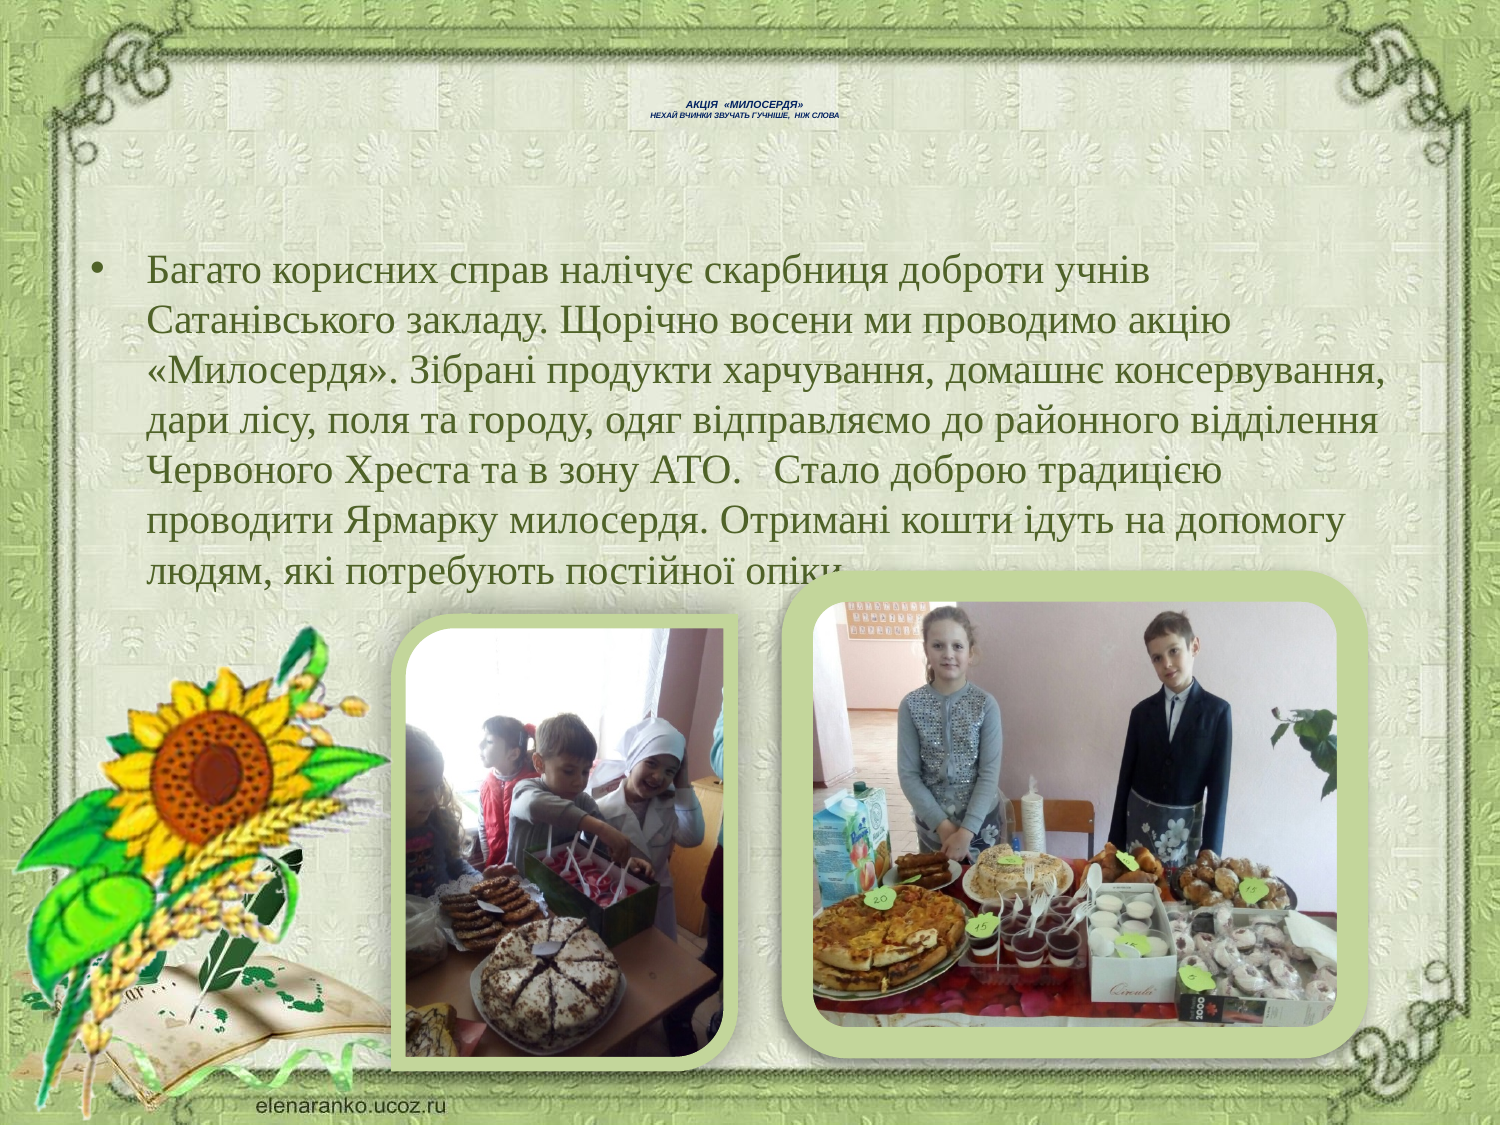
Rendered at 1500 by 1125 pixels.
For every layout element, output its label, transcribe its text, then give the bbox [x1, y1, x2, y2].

list Багато корисних справ налічує скарбниця доброти учнів Сатанівського закладу. Щорічно восени ми проводимо акцію «Милосердя». Зібрані продукти харчування, домашнє консервування, дари лісу, поля та городу, одяг відправляємо до районного відділення Червоного Хреста та в зону АТО. Стало доброю традицією проводити Ярмарку милосердя. Отримані кошти ідуть на допомогу людям, які потребують постійної опіки. [75, 234, 1425, 1032]
title АКЦІЯ «МИЛОСЕРДЯ» НЕХАЙ ВЧИНКИ ЗВУЧАТЬ ГУЧНІШЕ, НІЖ СЛОВА [64, 42, 1425, 161]
picture [0, 0, 1500, 1125]
